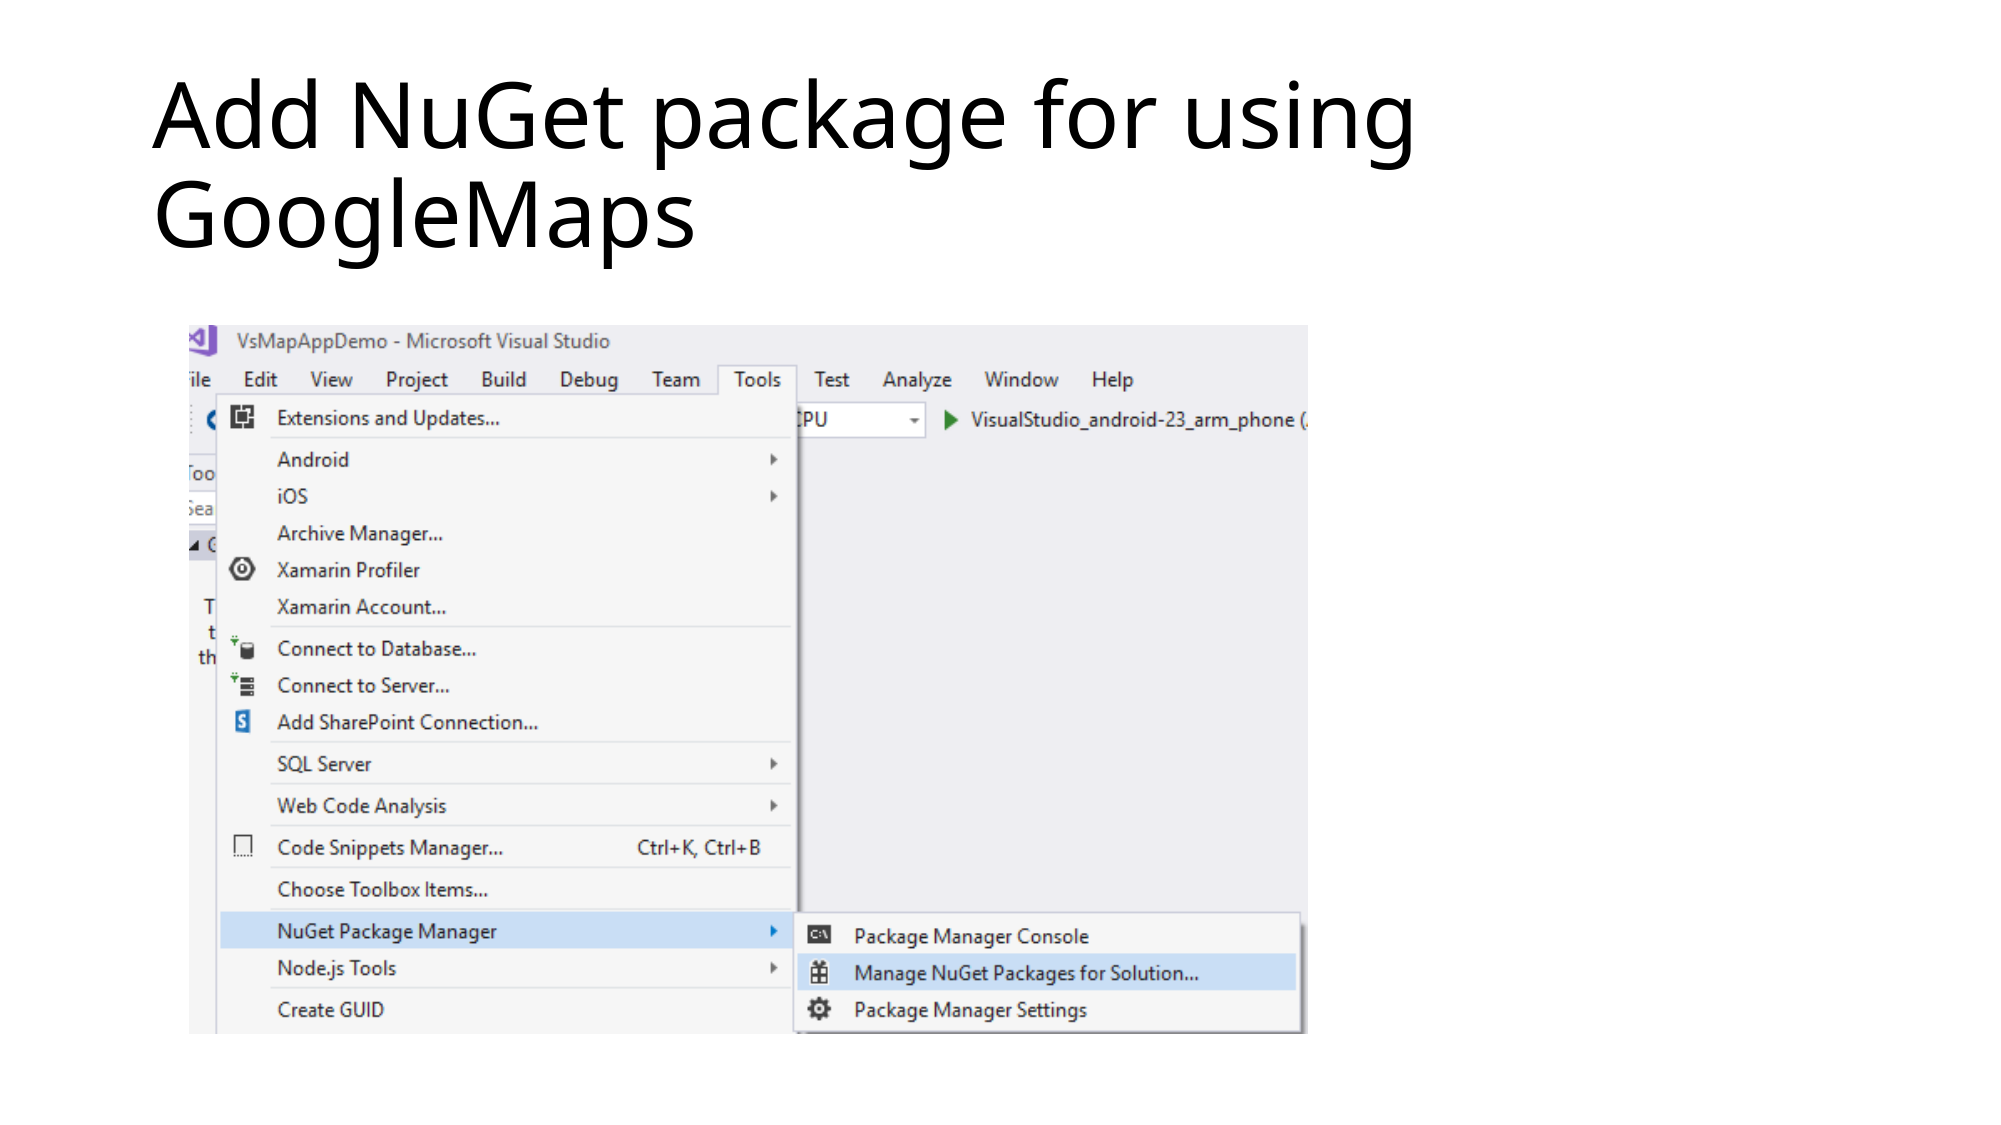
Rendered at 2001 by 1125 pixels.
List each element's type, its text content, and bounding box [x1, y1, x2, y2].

picture [189, 325, 1308, 1034]
title Add NuGet package for using GoogleMaps [137, 59, 1863, 278]
